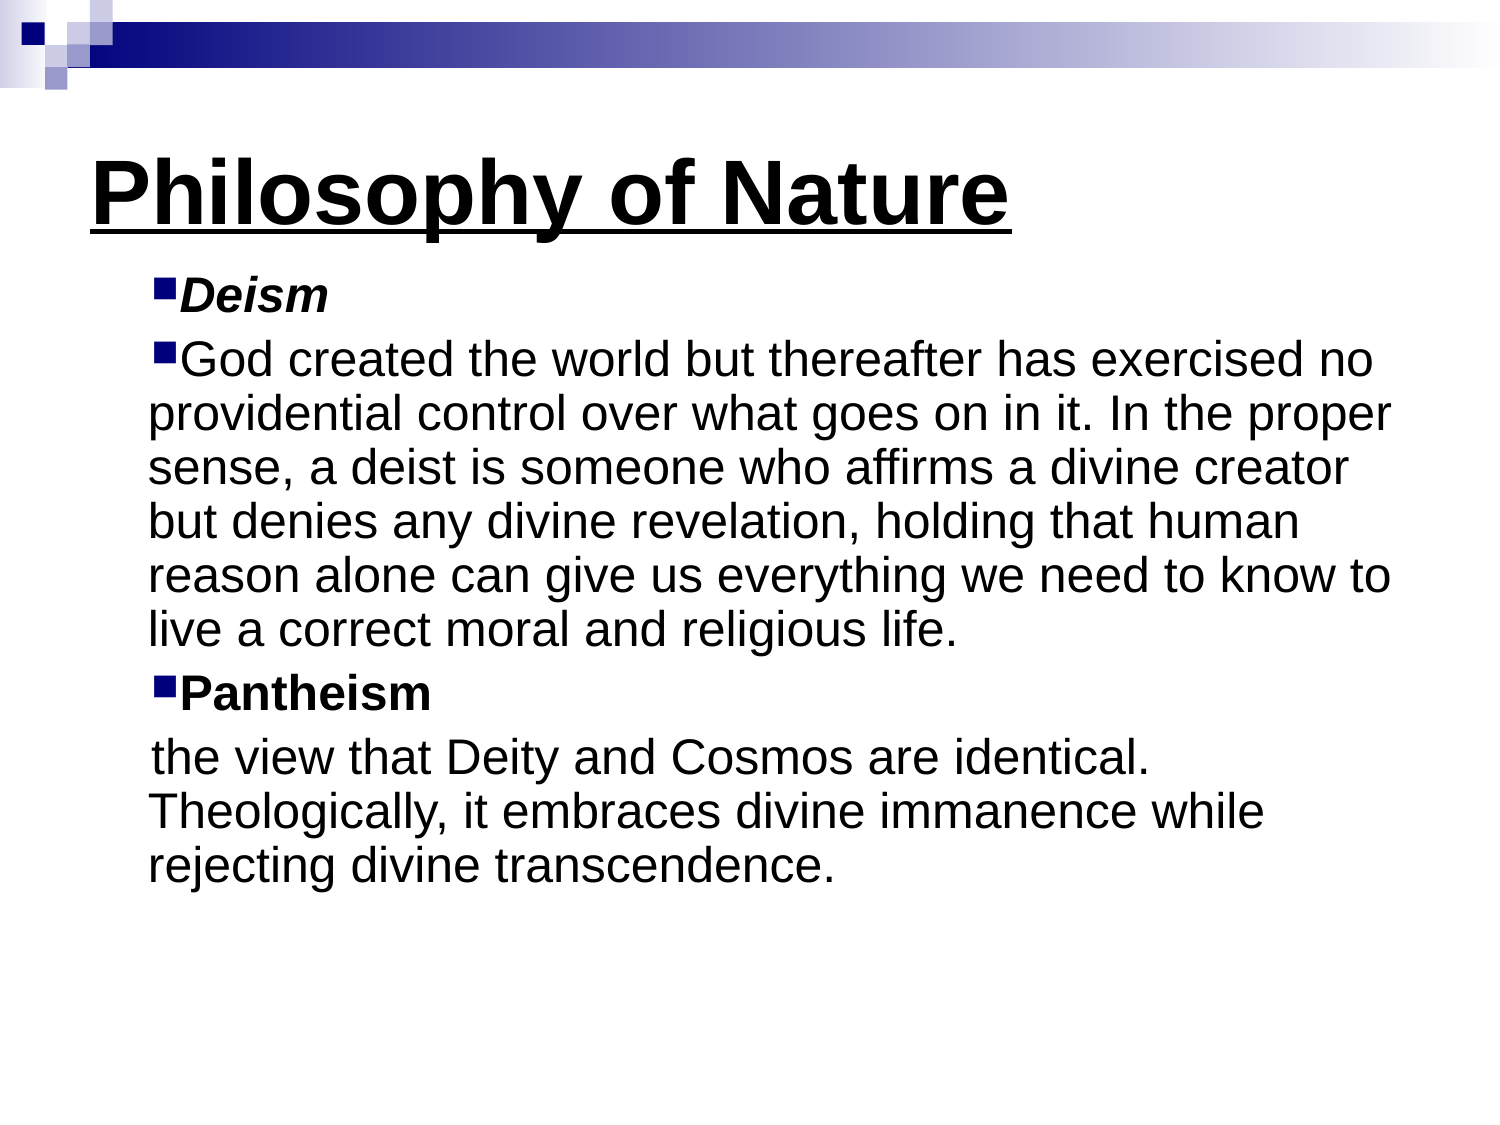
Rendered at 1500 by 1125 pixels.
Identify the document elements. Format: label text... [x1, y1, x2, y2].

title Philosophy of Nature [75, 75, 1425, 300]
list Deism God created the world but thereafter has exercised no providential control over what goes on in it. In the proper sense, a deist is someone who affirms a divine creator but denies any divine revelation, holding that human reason alone can give us everything we need to know to live a correct moral and religious life. Pantheism the view that Deity and Cosmos are identical. Theologically, it embraces divine immanence while rejecting divine transcendence. [76, 262, 1425, 1000]
